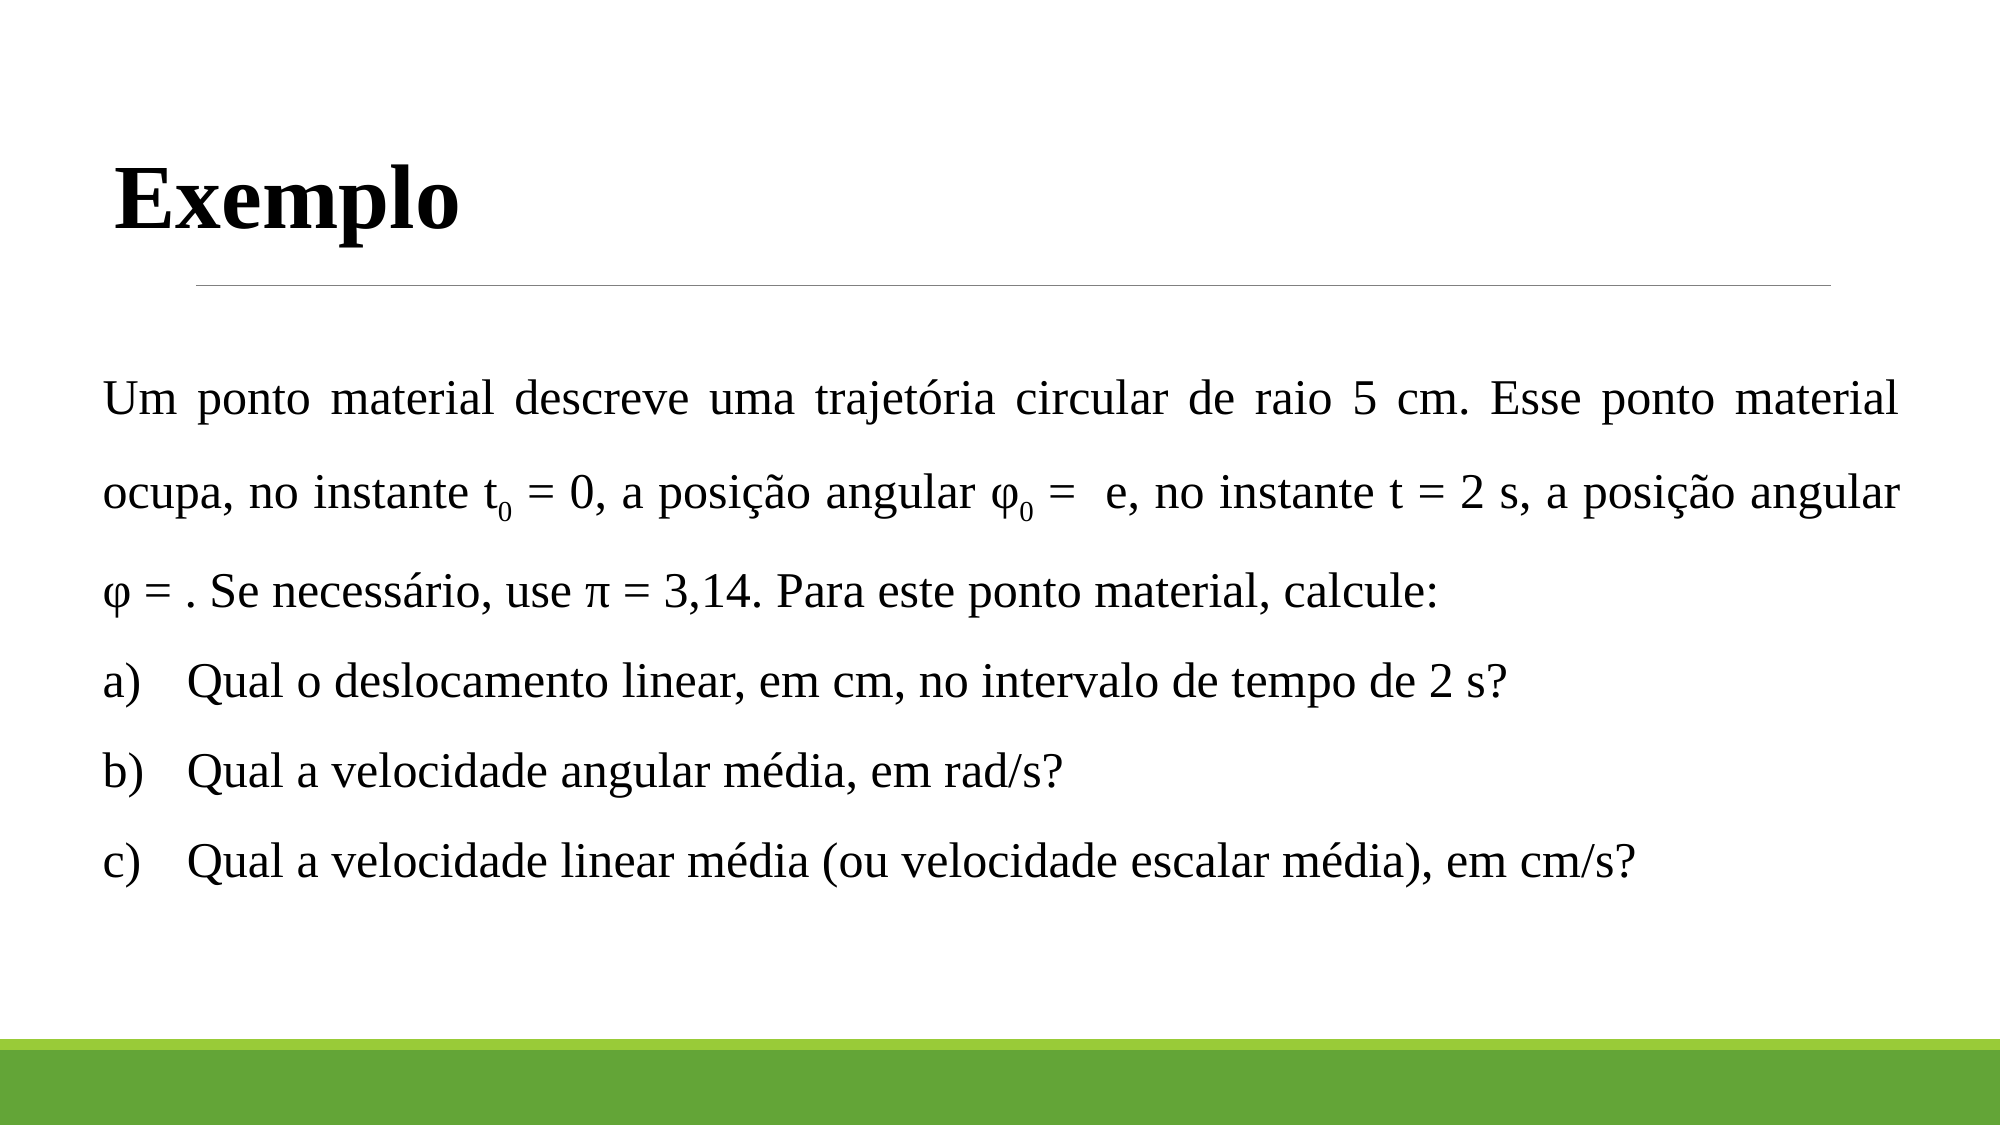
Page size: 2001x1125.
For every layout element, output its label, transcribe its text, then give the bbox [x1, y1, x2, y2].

text_box Exemplo [99, 89, 1690, 308]
